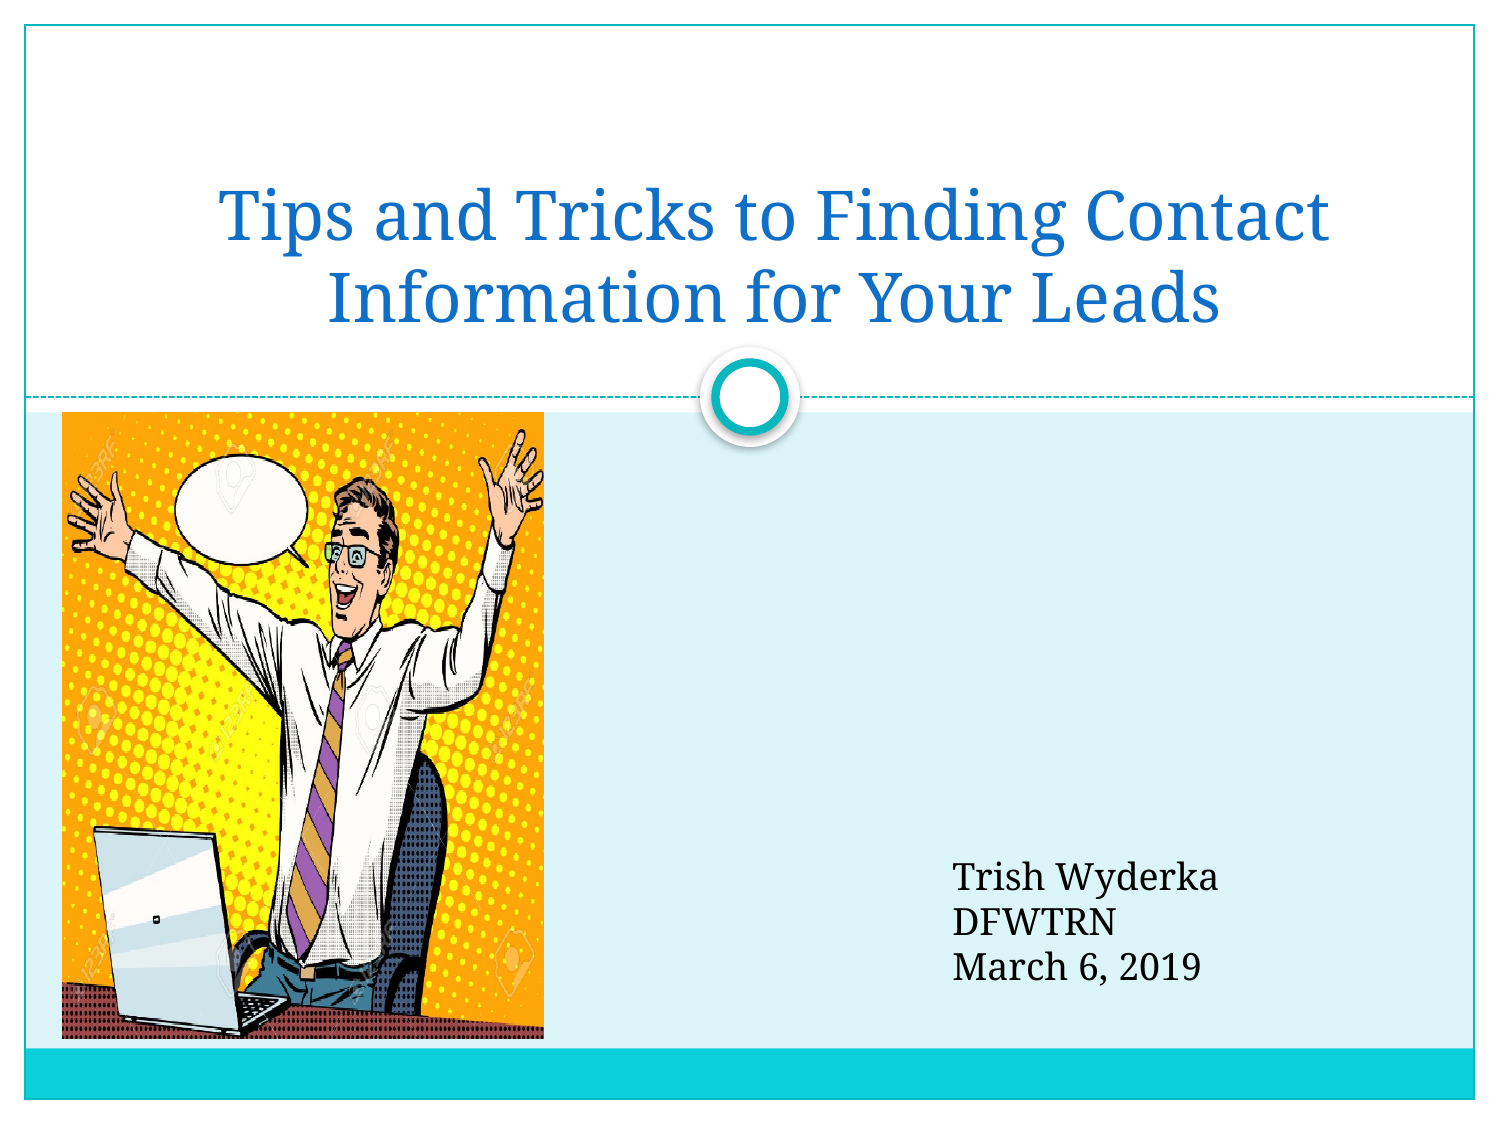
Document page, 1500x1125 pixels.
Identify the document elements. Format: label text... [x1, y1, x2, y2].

text_box Trish Wyderka DFWTRN March 6, 2019 [937, 845, 1500, 1041]
title Tips and Tricks to Finding Contact Information for Your Leads [137, 162, 1413, 450]
picture [62, 412, 544, 1040]
